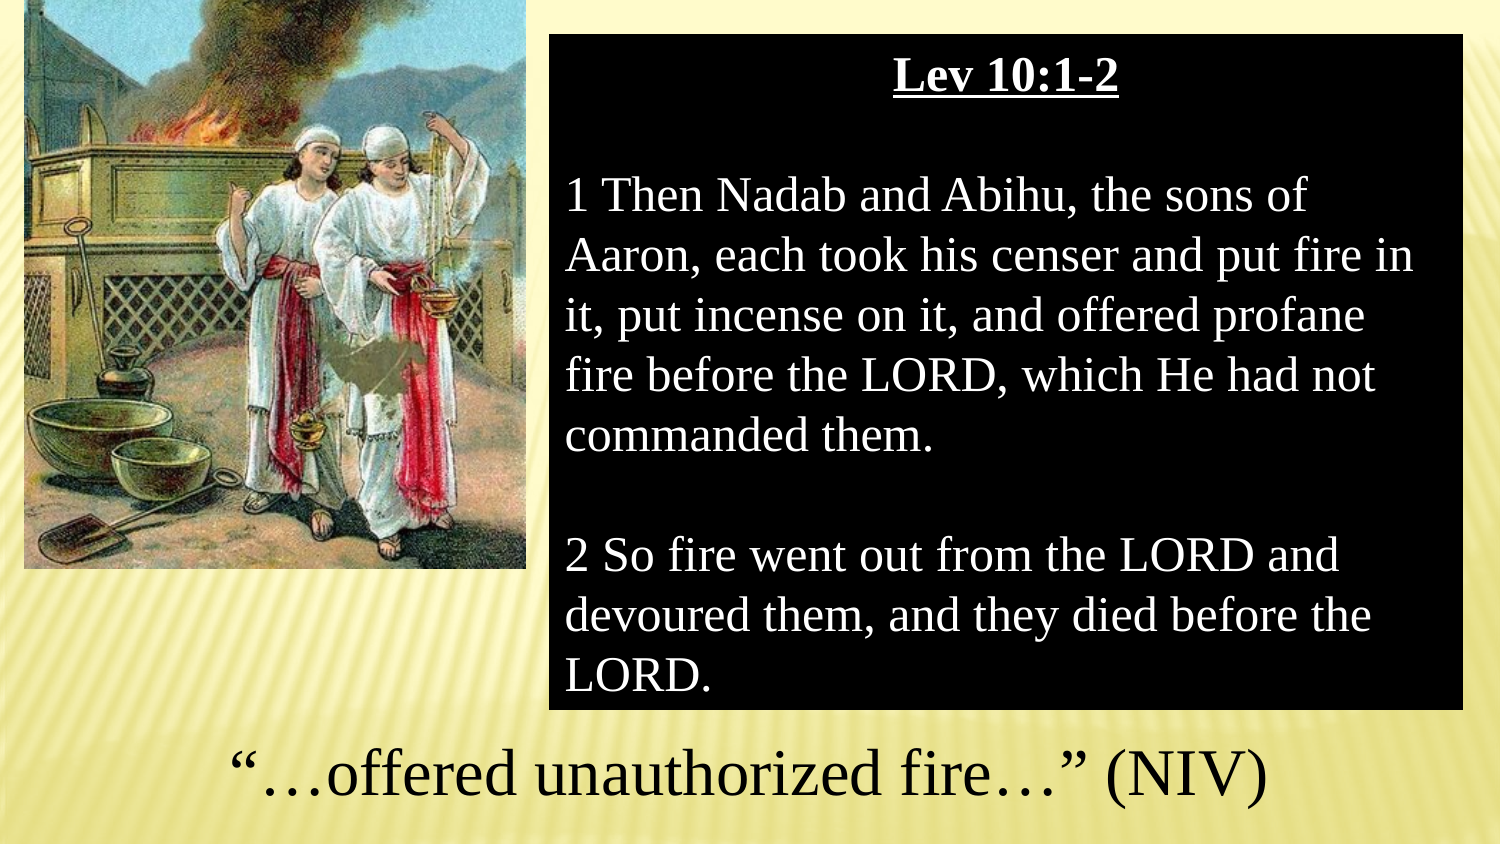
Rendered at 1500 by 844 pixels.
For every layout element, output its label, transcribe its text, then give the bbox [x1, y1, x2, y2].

text_box “…offered unauthorized fire…” (NIV) [137, 721, 1363, 817]
picture [24, 0, 526, 570]
text_box Lev 10:1-2 1 Then Nadab and Abihu, the sons of Aaron, each took his censer and put fire in it, put incense on it, and offered profane fire before the LORD, which He had not commanded them. 2 So fire went out from the LORD and devoured them, and they died before the LORD. [549, 34, 1463, 710]
